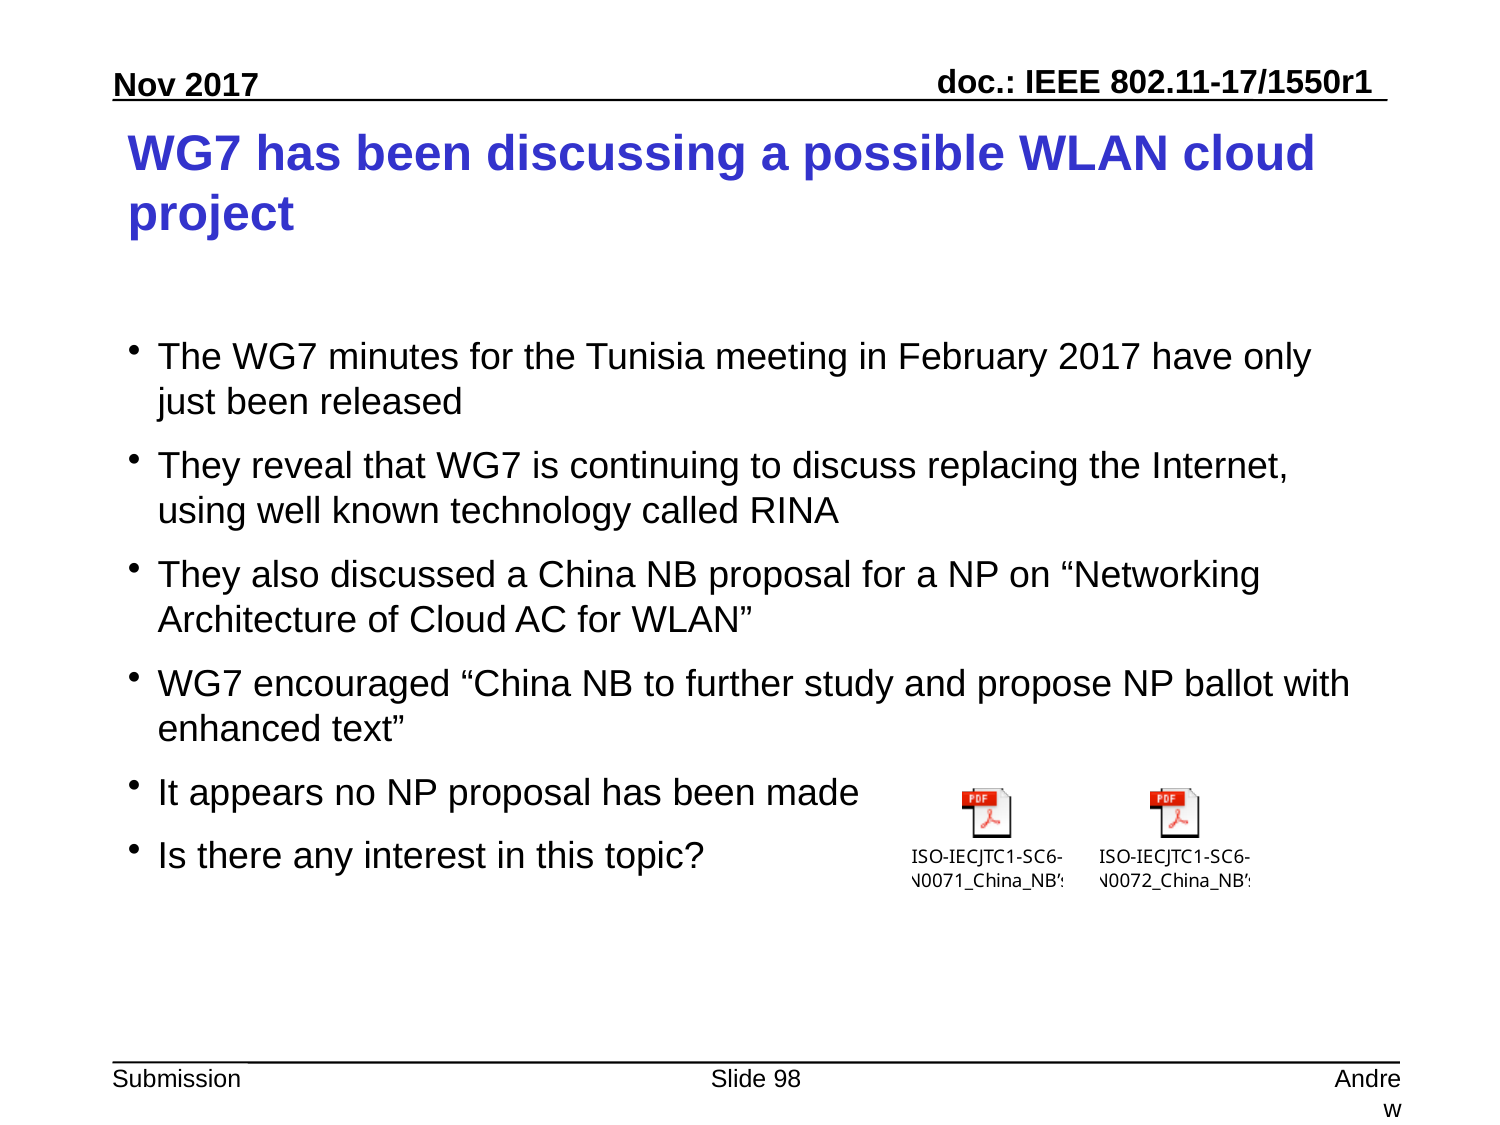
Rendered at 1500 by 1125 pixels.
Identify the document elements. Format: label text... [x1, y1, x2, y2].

footer Andrew Myles, Cisco [1320, 1061, 1402, 1093]
title WG7 has been discussing a possible WLAN cloud project [112, 112, 1388, 288]
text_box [1099, 787, 1251, 915]
list The WG7 minutes for the Tunisia meeting in February 2017 have only just been released They reveal that WG7 is continuing to discuss replacing the Internet, using well known technology called RINA They also discussed a China NB proposal for a NP on “Networking Architecture of Cloud AC for WLAN” WG7 encouraged “China NB to further study and propose NP ballot with enhanced text” It appears no NP proposal has been made Is there any interest in this topic? [112, 324, 1388, 1000]
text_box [912, 787, 1063, 915]
slide_number Slide 98 [709, 1061, 803, 1093]
